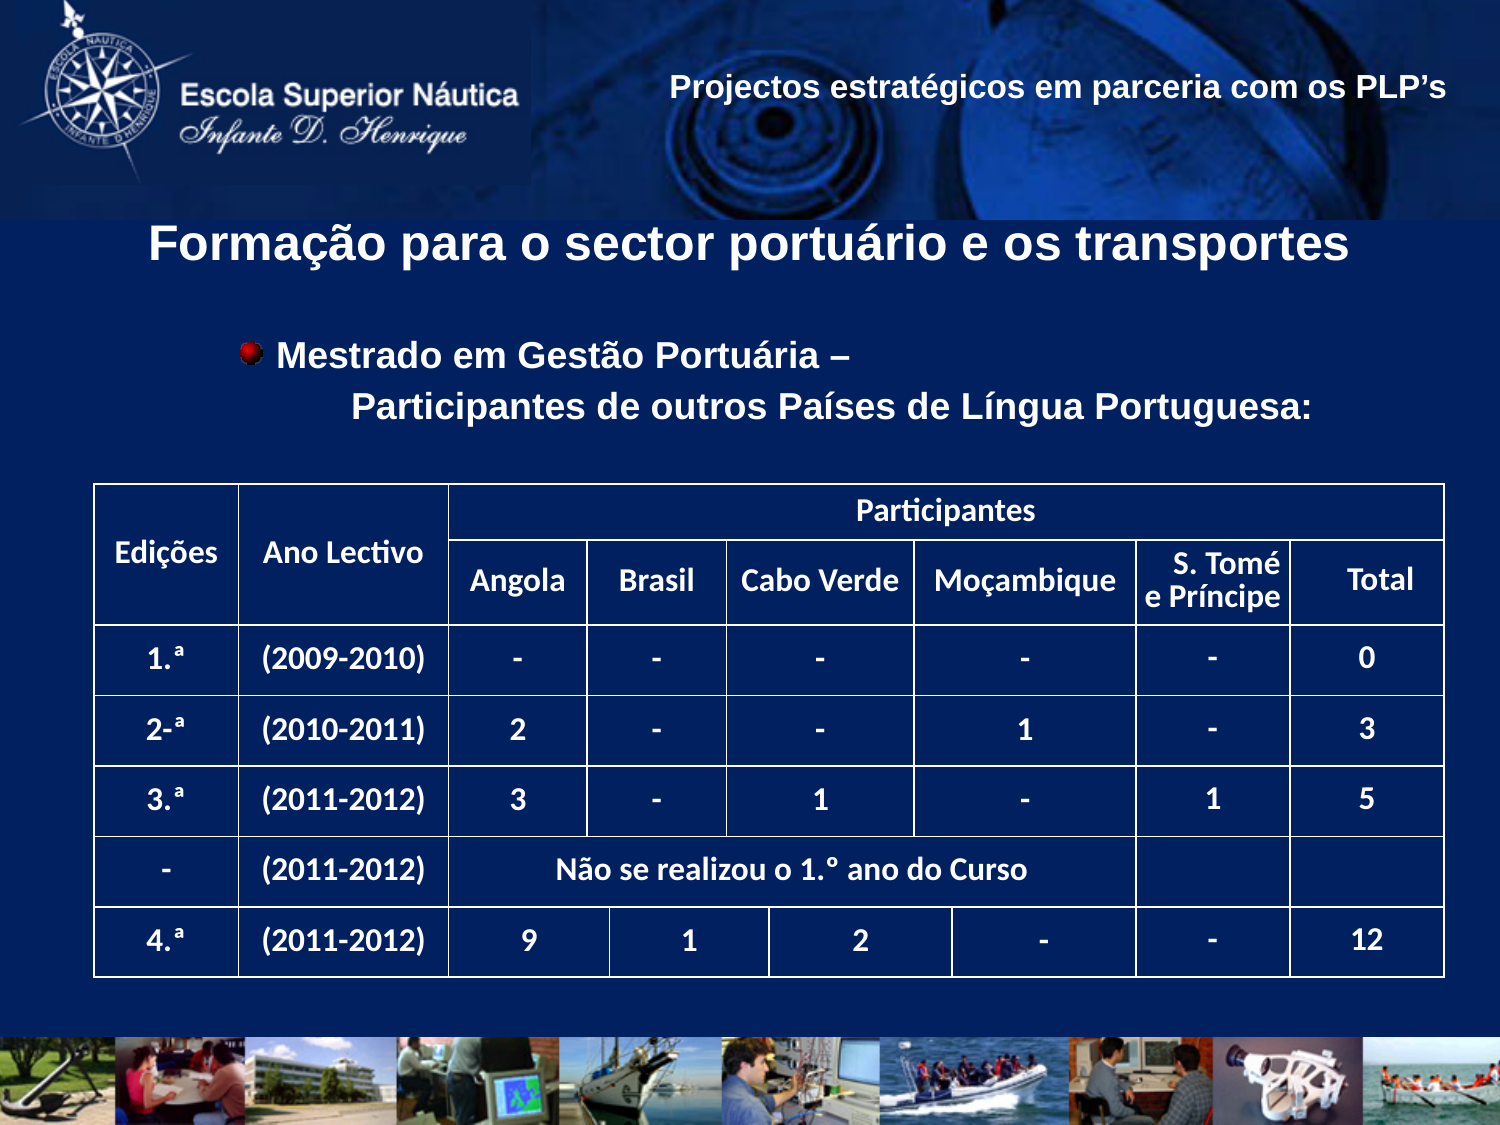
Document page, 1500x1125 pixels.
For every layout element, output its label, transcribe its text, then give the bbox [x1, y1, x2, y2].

table_cell - [1137, 696, 1289, 765]
table_cell S. Tomé e Príncipe [1137, 541, 1289, 624]
table_cell (2011-2012) [239, 837, 448, 906]
table_cell - [588, 626, 726, 695]
picture [0, 1037, 1500, 1125]
table_cell 1 [915, 696, 1135, 765]
table_header Participantes [449, 485, 1443, 539]
table_cell 1 [727, 767, 913, 836]
table_cell 2 [770, 908, 951, 976]
picture [240, 342, 263, 365]
table_cell 3 [1291, 696, 1443, 765]
table_cell - [1137, 626, 1289, 695]
table_header Ano Lectivo [239, 485, 448, 624]
table_cell - [588, 696, 726, 765]
table_cell 2-ª [95, 696, 238, 765]
table_cell Cabo Verde [727, 541, 913, 624]
table_cell 3 [449, 767, 586, 836]
table_cell - [727, 696, 913, 765]
table_cell 4.ª [95, 908, 238, 976]
text_box Projectos estratégicos em parceria com os PLP’s [605, 49, 1500, 115]
table_cell - [915, 767, 1135, 836]
table_cell [1137, 837, 1289, 906]
text_box Formação para o sector portuário e os transportes [0, 216, 1500, 277]
table_cell Não se realizou o 1.º ano do Curso [449, 837, 1135, 906]
table_cell 1 [610, 908, 768, 976]
table_cell 0 [1291, 626, 1443, 695]
table_cell 5 [1291, 767, 1443, 836]
table_cell - [588, 767, 726, 836]
table_cell - [953, 908, 1135, 976]
table_cell - [95, 837, 238, 906]
table_cell Brasil [588, 541, 726, 624]
table_cell (2009-2010) [239, 626, 448, 695]
table_cell - [915, 626, 1135, 695]
table_cell (2011-2012) [239, 908, 448, 976]
table_cell (2011-2012) [239, 767, 448, 836]
table_cell 1 [1137, 767, 1289, 836]
table_cell 9 [449, 908, 609, 976]
table_cell Angola [449, 541, 586, 624]
table_cell 1.ª [95, 626, 238, 695]
table_cell Total [1291, 541, 1443, 624]
table_cell Moçambique [915, 541, 1135, 624]
table_cell 2 [449, 696, 586, 765]
table_header Edições [95, 485, 238, 624]
picture [0, 0, 1500, 216]
text_box Mestrado em Gestão Portuária – Participantes de outros Países de Língua Portuguesa: [36, 323, 1463, 463]
table_cell 12 [1291, 908, 1443, 976]
table_cell - [1137, 908, 1289, 976]
table_cell [1291, 837, 1443, 906]
table_cell 3.ª [95, 767, 238, 836]
table_cell (2010-2011) [239, 696, 448, 765]
table_cell - [449, 626, 586, 695]
table_cell - [727, 626, 913, 695]
